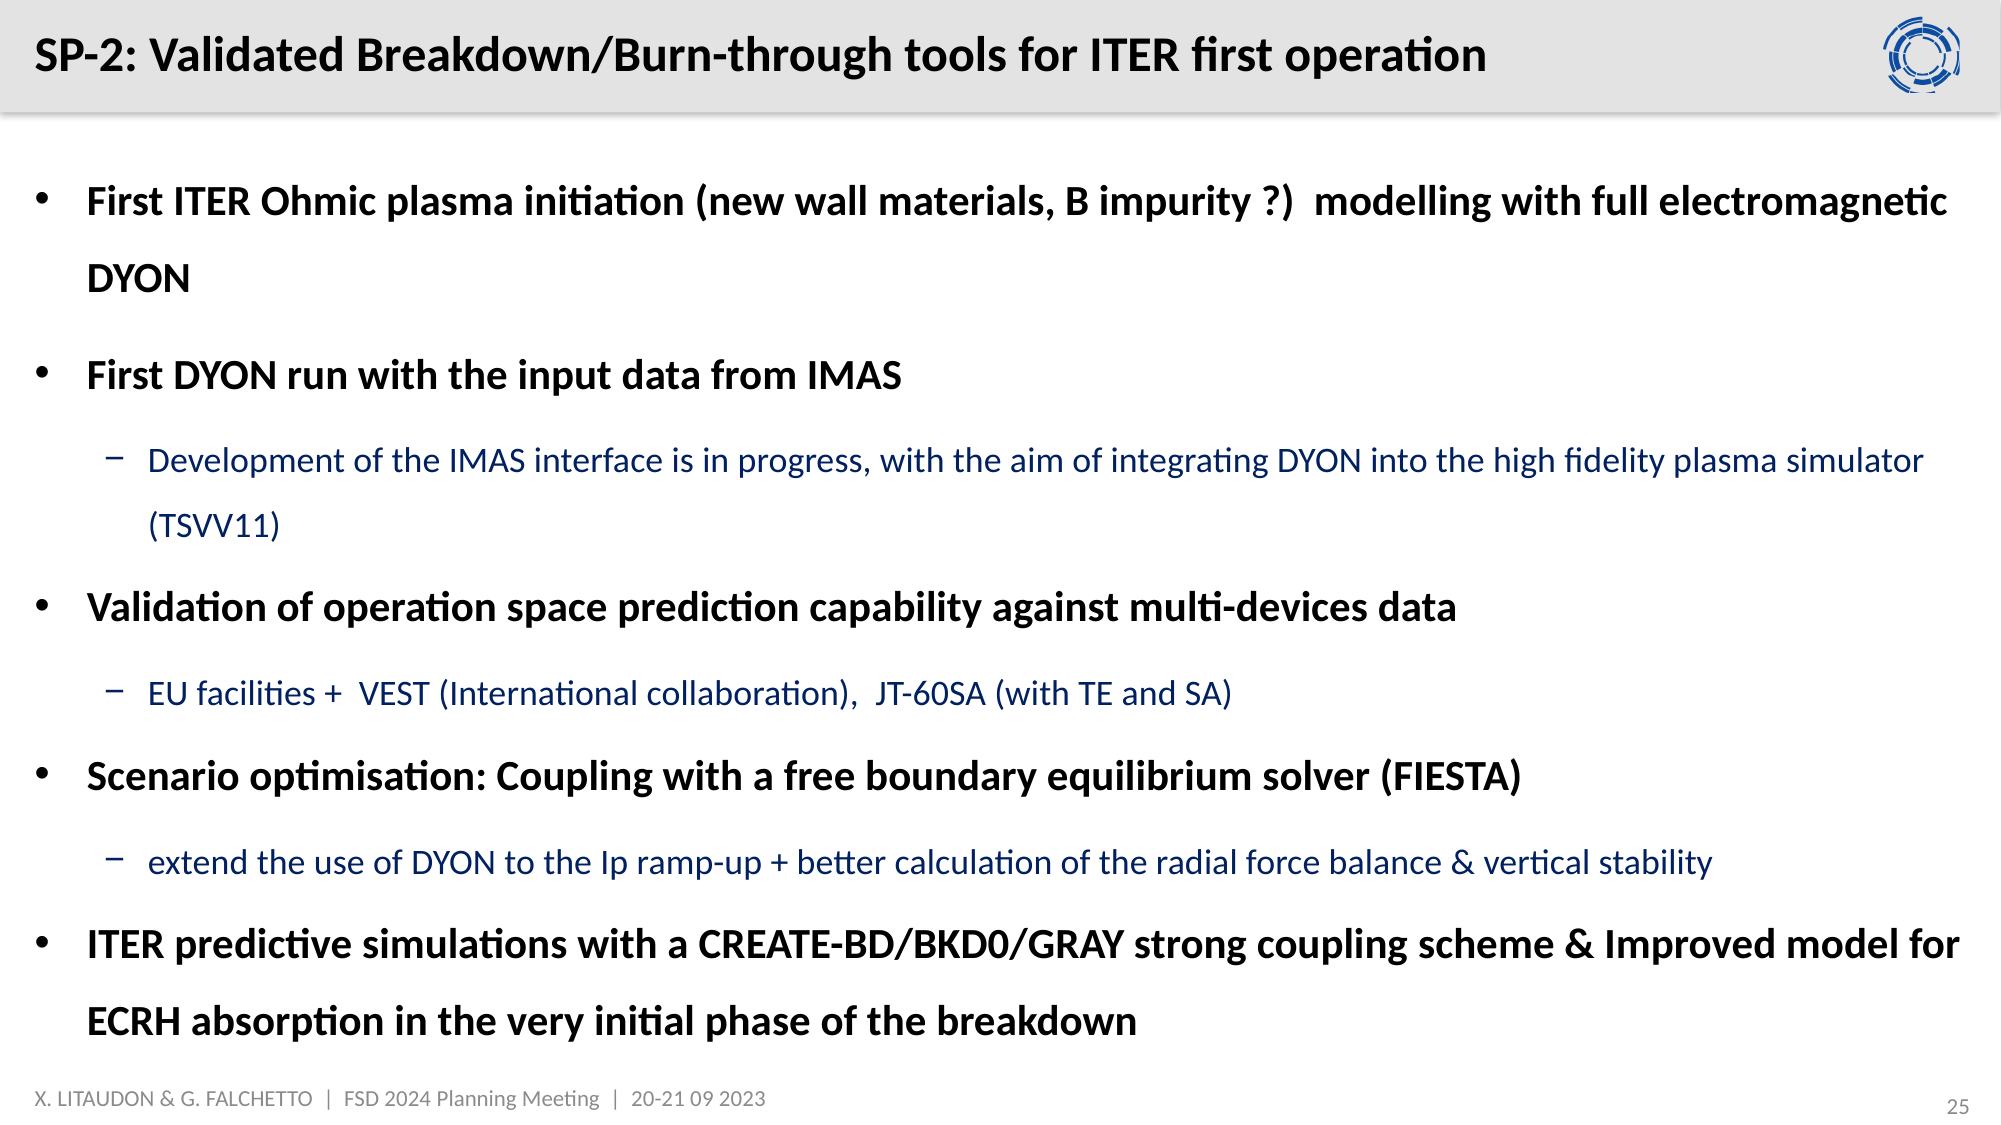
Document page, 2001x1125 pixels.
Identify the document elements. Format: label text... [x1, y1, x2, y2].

slide_number 25 [1867, 1084, 1986, 1117]
list First ITER Ohmic plasma initiation (new wall materials, B impurity ?) modelling with full electromagnetic DYON First DYON run with the input data from IMAS Development of the IMAS interface is in progress, with the aim of integrating DYON into the high fidelity plasma simulator (TSVV11) Validation of operation space prediction capability against multi-devices data EU facilities + VEST (International collaboration), JT-60SA (with TE and SA) Scenario optimisation: Coupling with a free boundary equilibrium solver (FIESTA) extend the use of DYON to the Ip ramp-up + better calculation of the radial force balance & vertical stability ITER predictive simulations with a CREATE-BD/BKD0/GRAY strong coupling scheme & Improved model for ECRH absorption in the very initial phase of the breakdown [19, 138, 1981, 1053]
footer X. LITAUDON & G. FALCHETTO | FSD 2024 Planning Meeting | 20-21 09 2023 [19, 1076, 871, 1125]
title SP-2: Validated Breakdown/Burn-through tools for ITER first operation [19, 19, 1863, 95]
